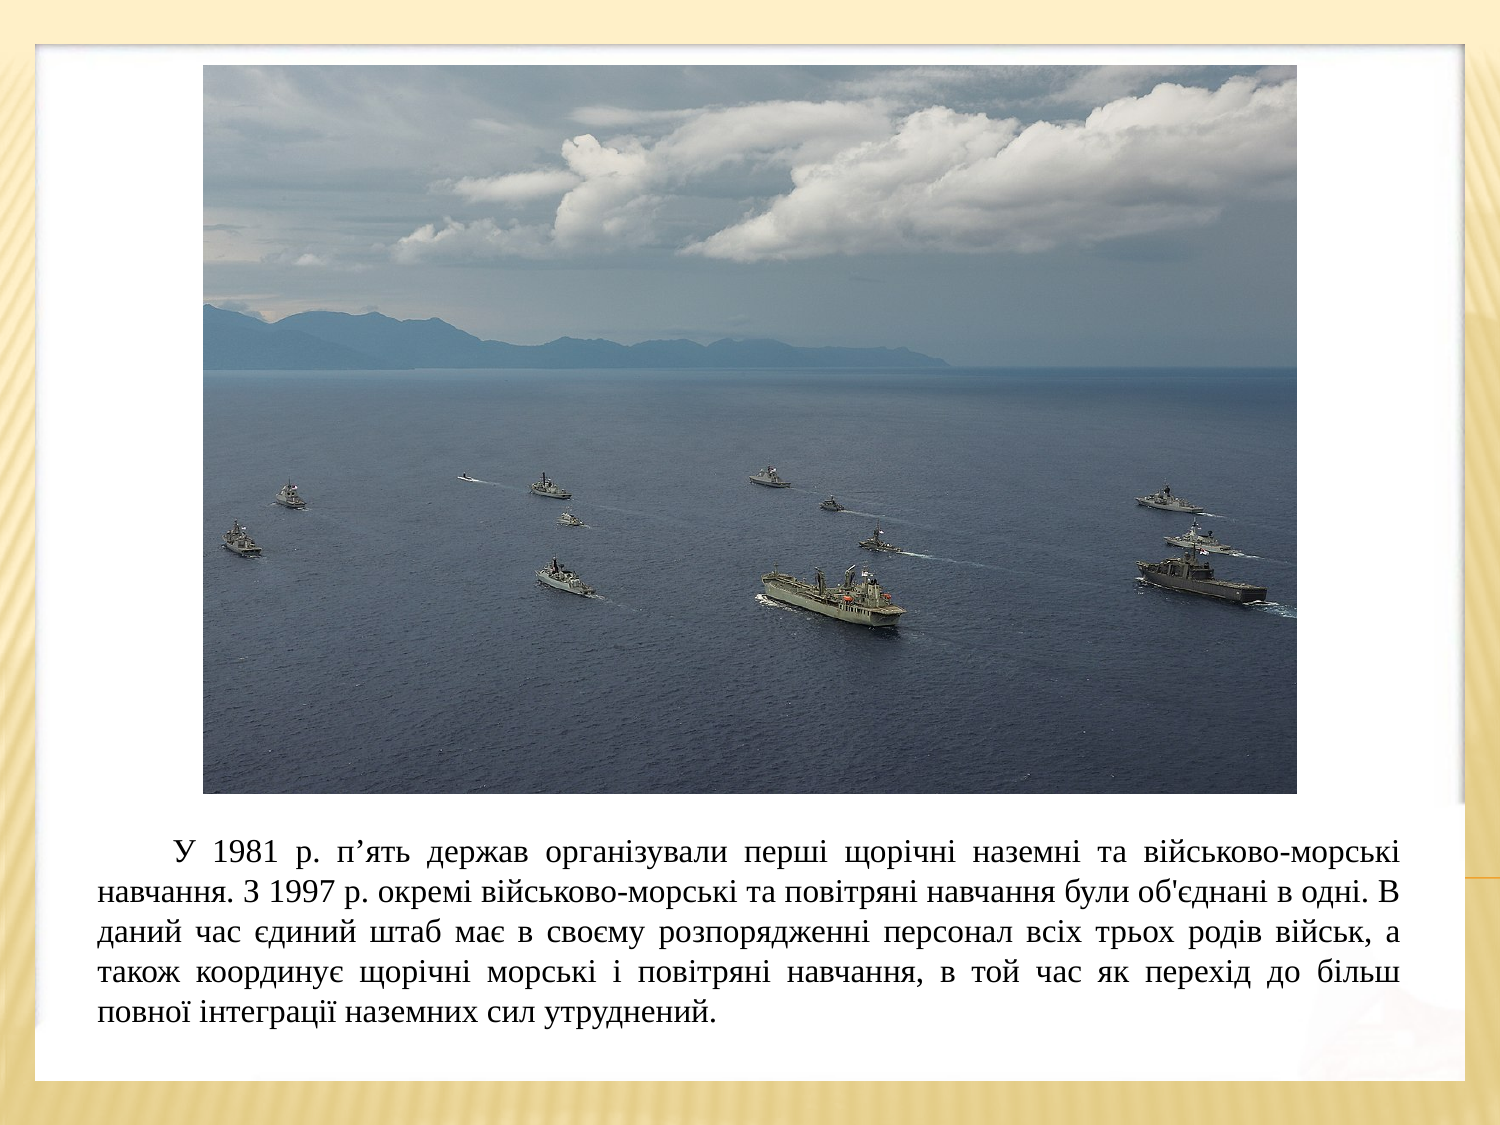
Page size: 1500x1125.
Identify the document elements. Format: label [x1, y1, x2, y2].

picture [34, 44, 1466, 1081]
